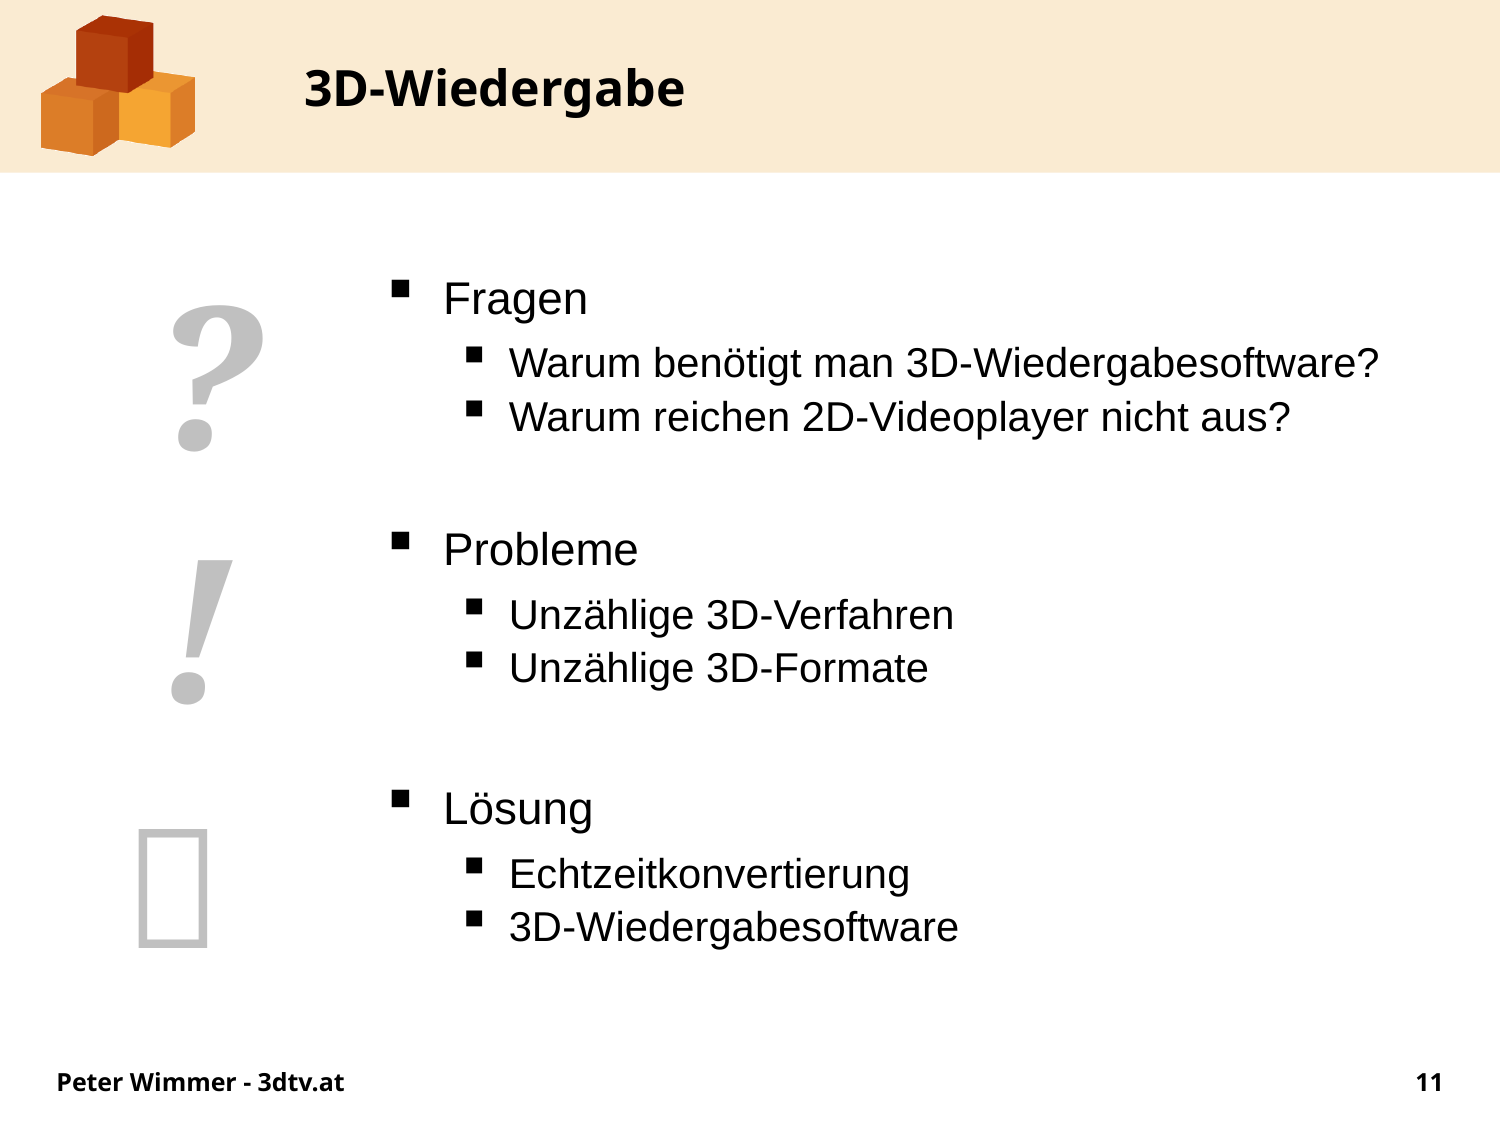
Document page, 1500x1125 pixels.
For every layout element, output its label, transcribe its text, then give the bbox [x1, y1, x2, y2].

footer Peter Wimmer - 3dtv.at [41, 1058, 517, 1094]
picture [41, 8, 195, 163]
text_box ! [141, 496, 302, 752]
text_box ? [138, 243, 327, 499]
list Fragen Warum benötigt man 3D-Wiedergabesoftware? Warum reichen 2D-Videoplayer nicht aus? Probleme Unzählige 3D-Verfahren Unzählige 3D-Formate Lösung Echtzeitkonvertierung 3D-Wiedergabesoftware [371, 267, 1400, 1010]
text_box  [109, 774, 283, 990]
title 3D-Wiedergabe [289, 0, 1425, 173]
slide_number 11 [1074, 1058, 1459, 1094]
